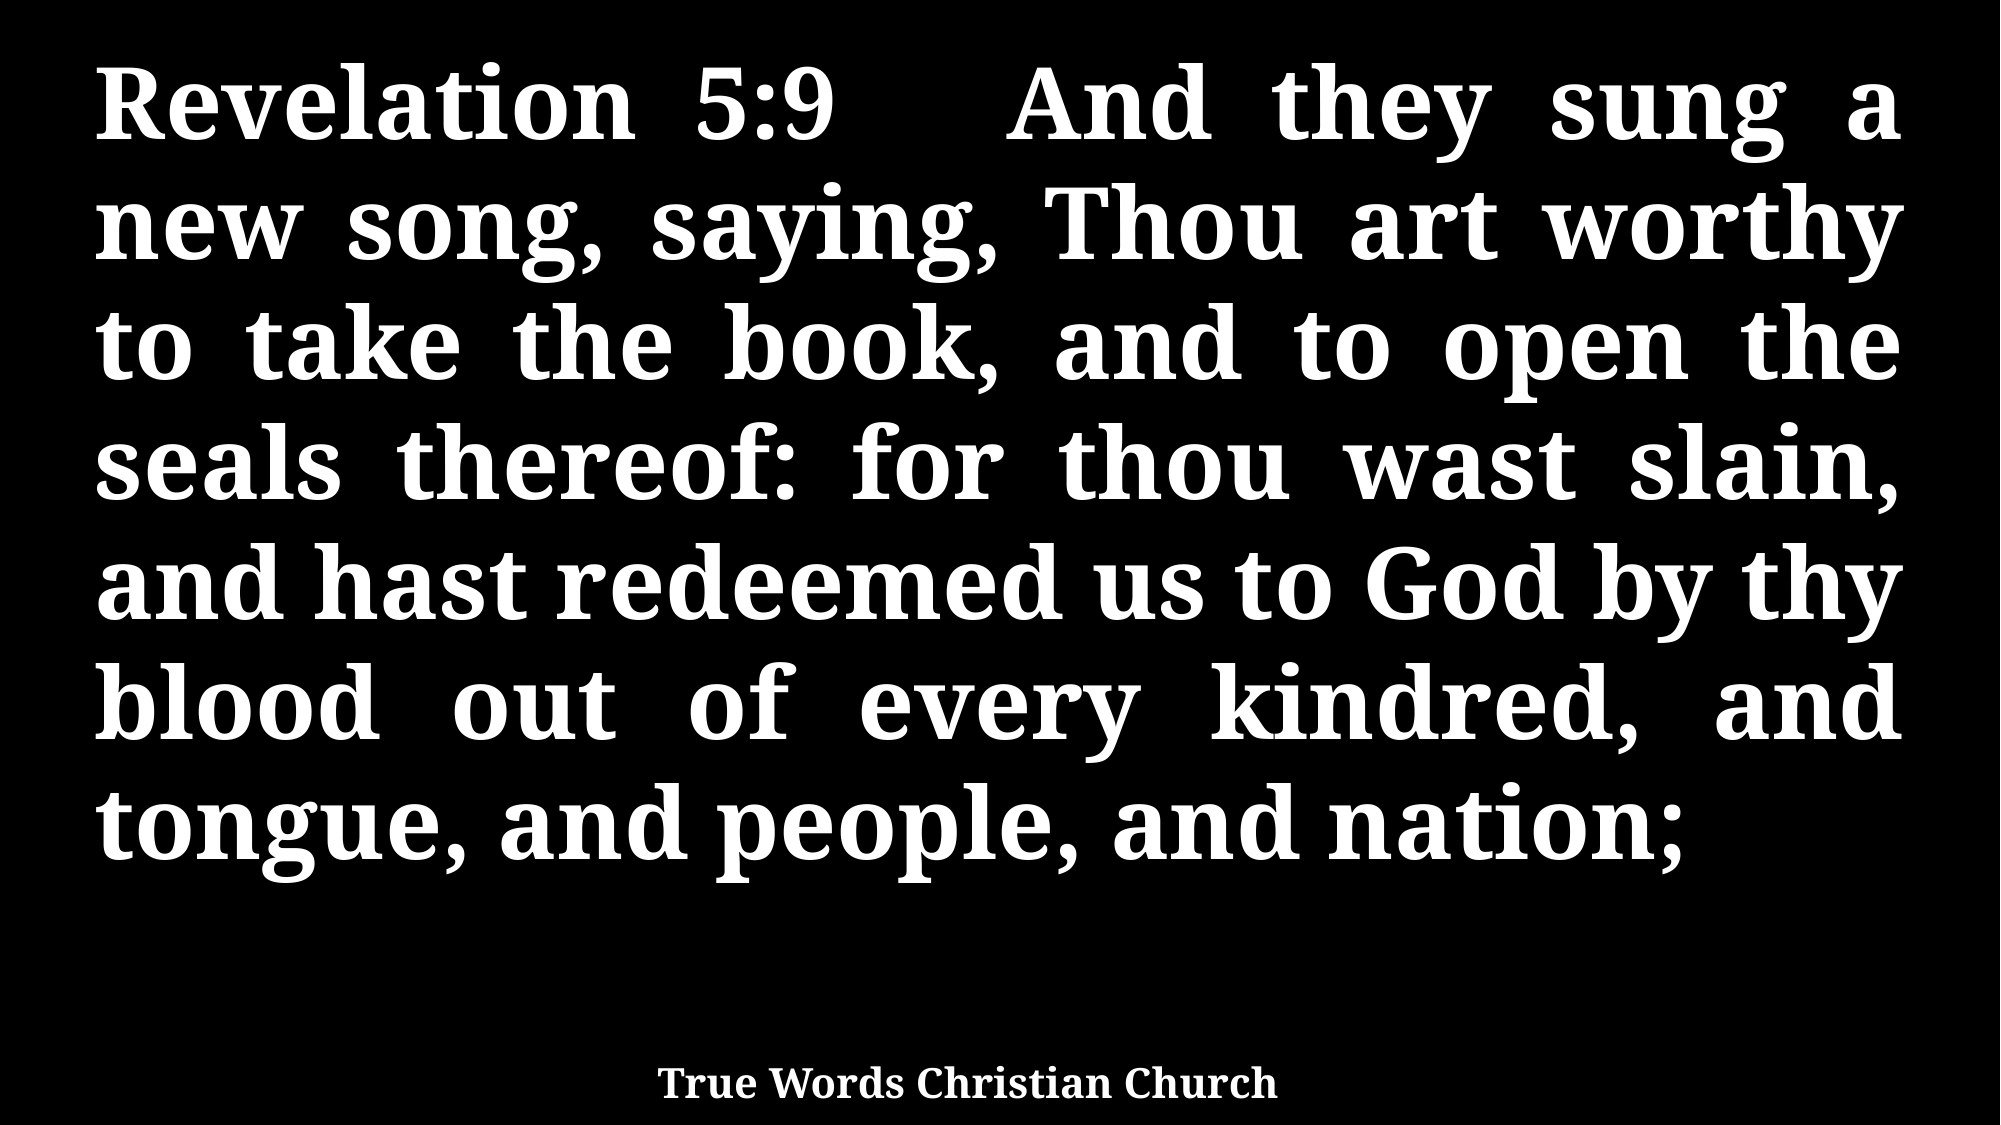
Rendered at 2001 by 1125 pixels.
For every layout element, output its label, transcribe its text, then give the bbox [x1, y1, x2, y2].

text_box True Words Christian Church [642, 1049, 1294, 1114]
text_box Revelation 5:9 And they sung a new song, saying, Thou art worthy to take the book, and to open the seals thereof: for thou wast slain, and hast redeemed us to God by thy blood out of every kindred, and tongue, and people, and nation; [79, 32, 1921, 887]
